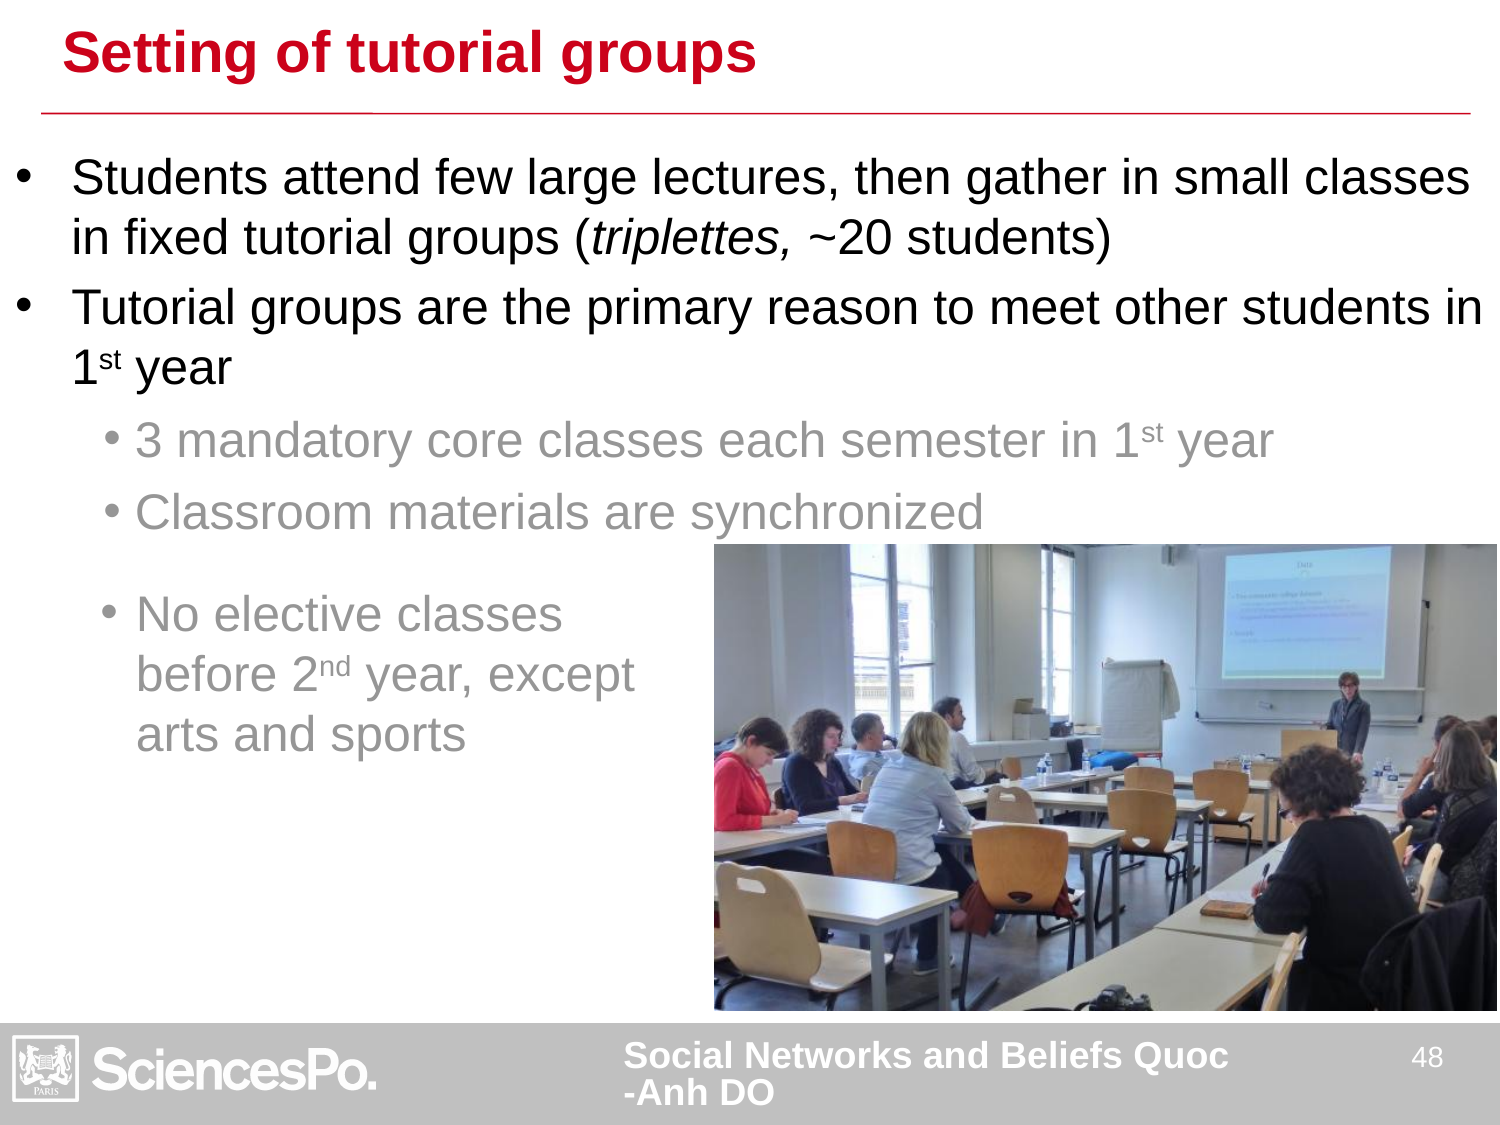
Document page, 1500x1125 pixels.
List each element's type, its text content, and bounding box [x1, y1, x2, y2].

text_box No elective classes before 2nd year, except arts and sports [0, 573, 715, 1024]
footer Social Networks and Beliefs Quoc-Anh DO [608, 1023, 1247, 1099]
title Setting of tutorial groups [47, 7, 1436, 91]
picture [0, 1024, 388, 1114]
slide_number 48 [1340, 1030, 1459, 1106]
list Students attend few large lectures, then gather in small classes in fixed tutorial groups (triplettes, ~20 students) Tutorial groups are the primary reason to meet other students in 1st year 3 mandatory core classes each semester in 1st year Classroom materials are synchronized [0, 137, 1500, 545]
picture [714, 544, 1497, 1011]
